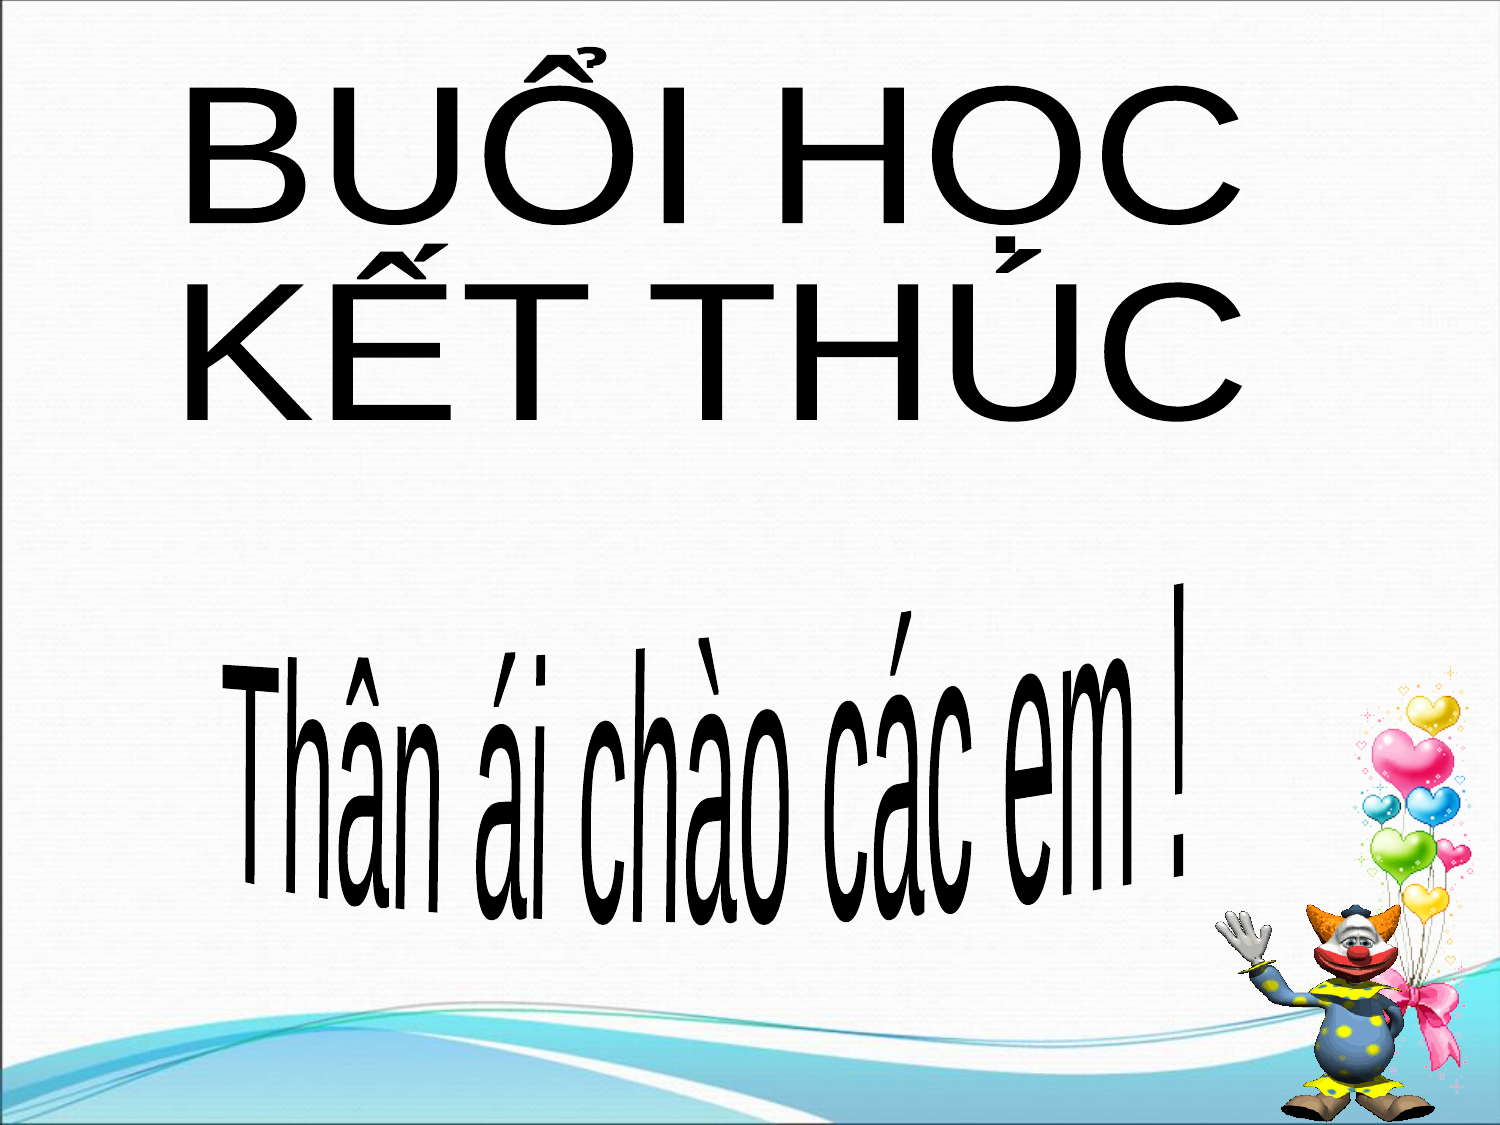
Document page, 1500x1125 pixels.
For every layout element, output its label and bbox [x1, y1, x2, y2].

text_box [1174, 649, 1476, 1124]
picture [0, 0, 1500, 1125]
